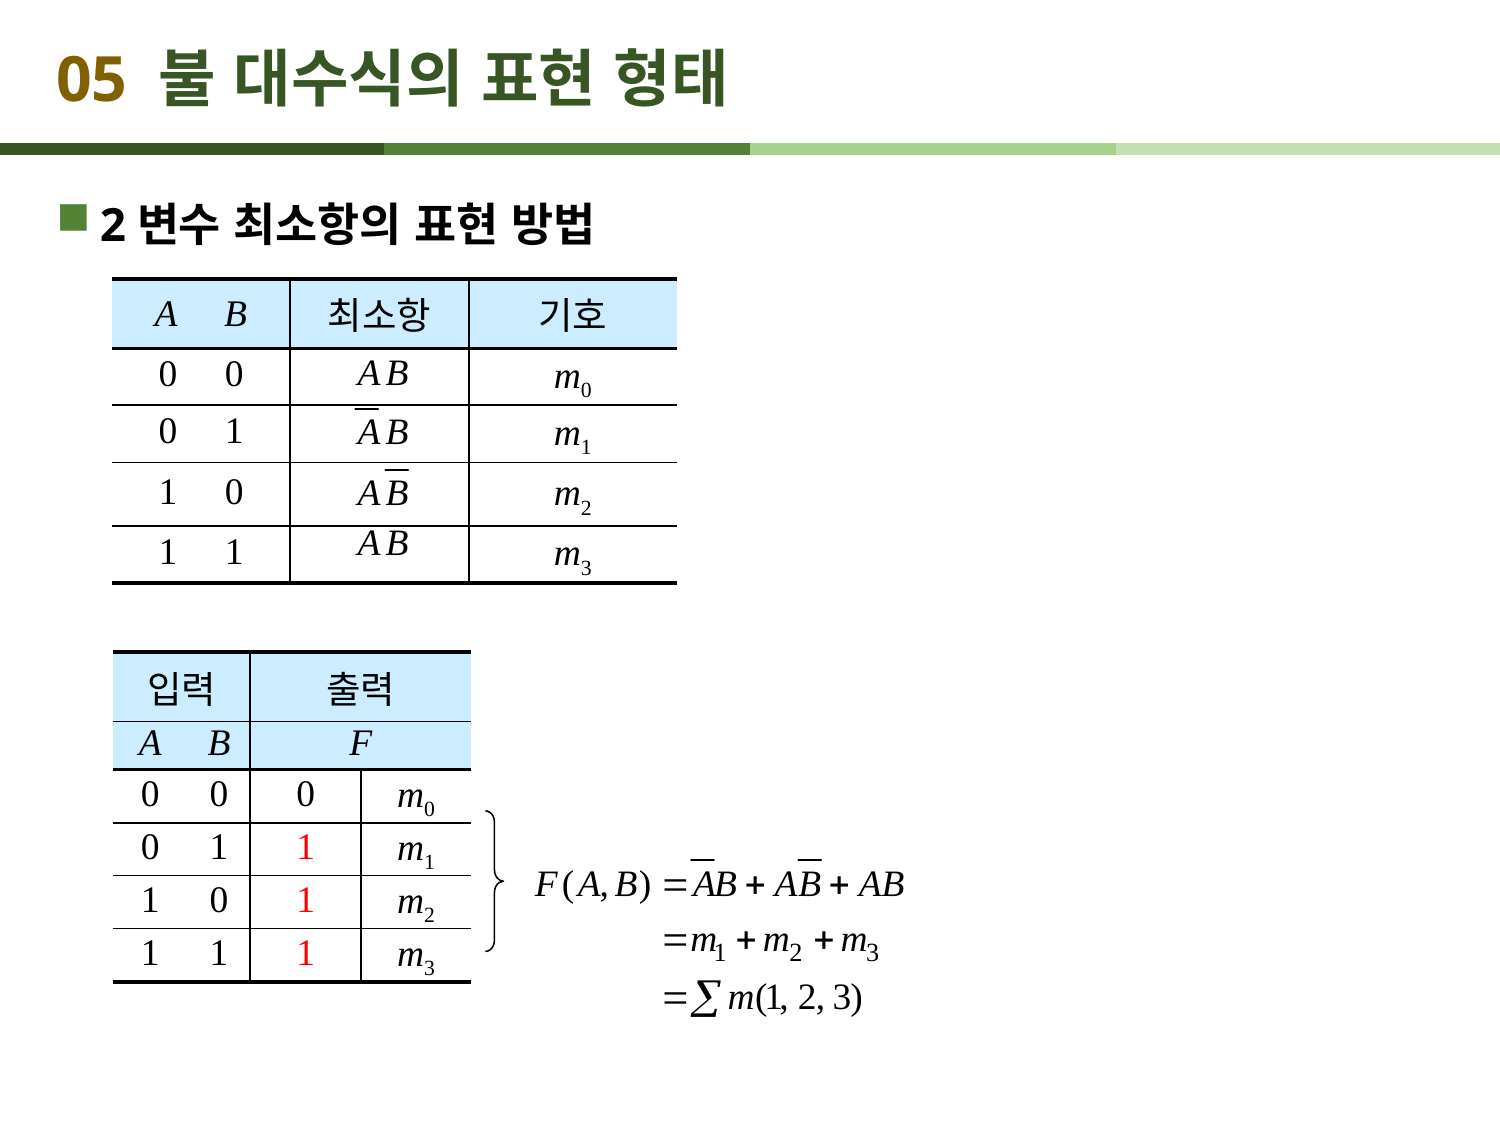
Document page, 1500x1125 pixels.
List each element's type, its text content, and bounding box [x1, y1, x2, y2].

table_cell m0 [470, 350, 677, 404]
table_cell 0 [188, 876, 249, 928]
table_cell A [113, 722, 188, 768]
table_cell m1 [470, 406, 677, 462]
table_cell [291, 350, 342, 404]
text_box [485, 810, 505, 953]
table_cell 0 [113, 771, 188, 822]
table_cell m0 [362, 771, 471, 822]
table_cell [421, 527, 468, 581]
table_cell m1 [362, 824, 471, 875]
table_cell [291, 463, 342, 525]
table_cell 1 0 [112, 463, 289, 525]
title 05 불 대수식의 표현 형태 [41, 31, 1282, 121]
table_header 기호 [470, 281, 677, 347]
table_cell m2 [362, 876, 471, 928]
table_cell 0 [251, 771, 360, 822]
table_cell [424, 350, 468, 404]
table_cell m3 [470, 527, 677, 581]
table_cell 1 [188, 929, 249, 980]
table_cell m3 [362, 929, 471, 980]
table_cell [424, 406, 468, 462]
table_header 최소항 [291, 281, 468, 347]
table_cell 1 [251, 929, 360, 980]
table_cell [424, 463, 468, 525]
table_cell [291, 527, 345, 581]
table_header 출력 [251, 654, 471, 721]
table_cell 0 [113, 824, 188, 875]
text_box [347, 399, 420, 460]
table_cell [291, 406, 342, 462]
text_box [347, 521, 420, 575]
table_cell 0 0 [112, 350, 289, 404]
table_cell 0 1 [112, 406, 289, 462]
table_cell 1 [113, 929, 188, 980]
table_cell 0 [188, 771, 249, 822]
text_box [526, 850, 916, 1027]
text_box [347, 340, 420, 399]
table_cell m2 [470, 463, 677, 525]
table_cell 1 [251, 824, 360, 875]
table_header 입력 [113, 654, 249, 721]
table_cell 1 [251, 876, 360, 928]
table_cell 1 [113, 876, 188, 928]
list 2변수 최소항의 표현 방법 [41, 160, 1459, 1059]
table_cell 1 [188, 824, 249, 875]
table_header A B [112, 281, 289, 347]
table_cell F [251, 722, 471, 768]
table_cell 1 1 [112, 527, 289, 581]
table_cell B [188, 722, 249, 768]
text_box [347, 460, 420, 521]
